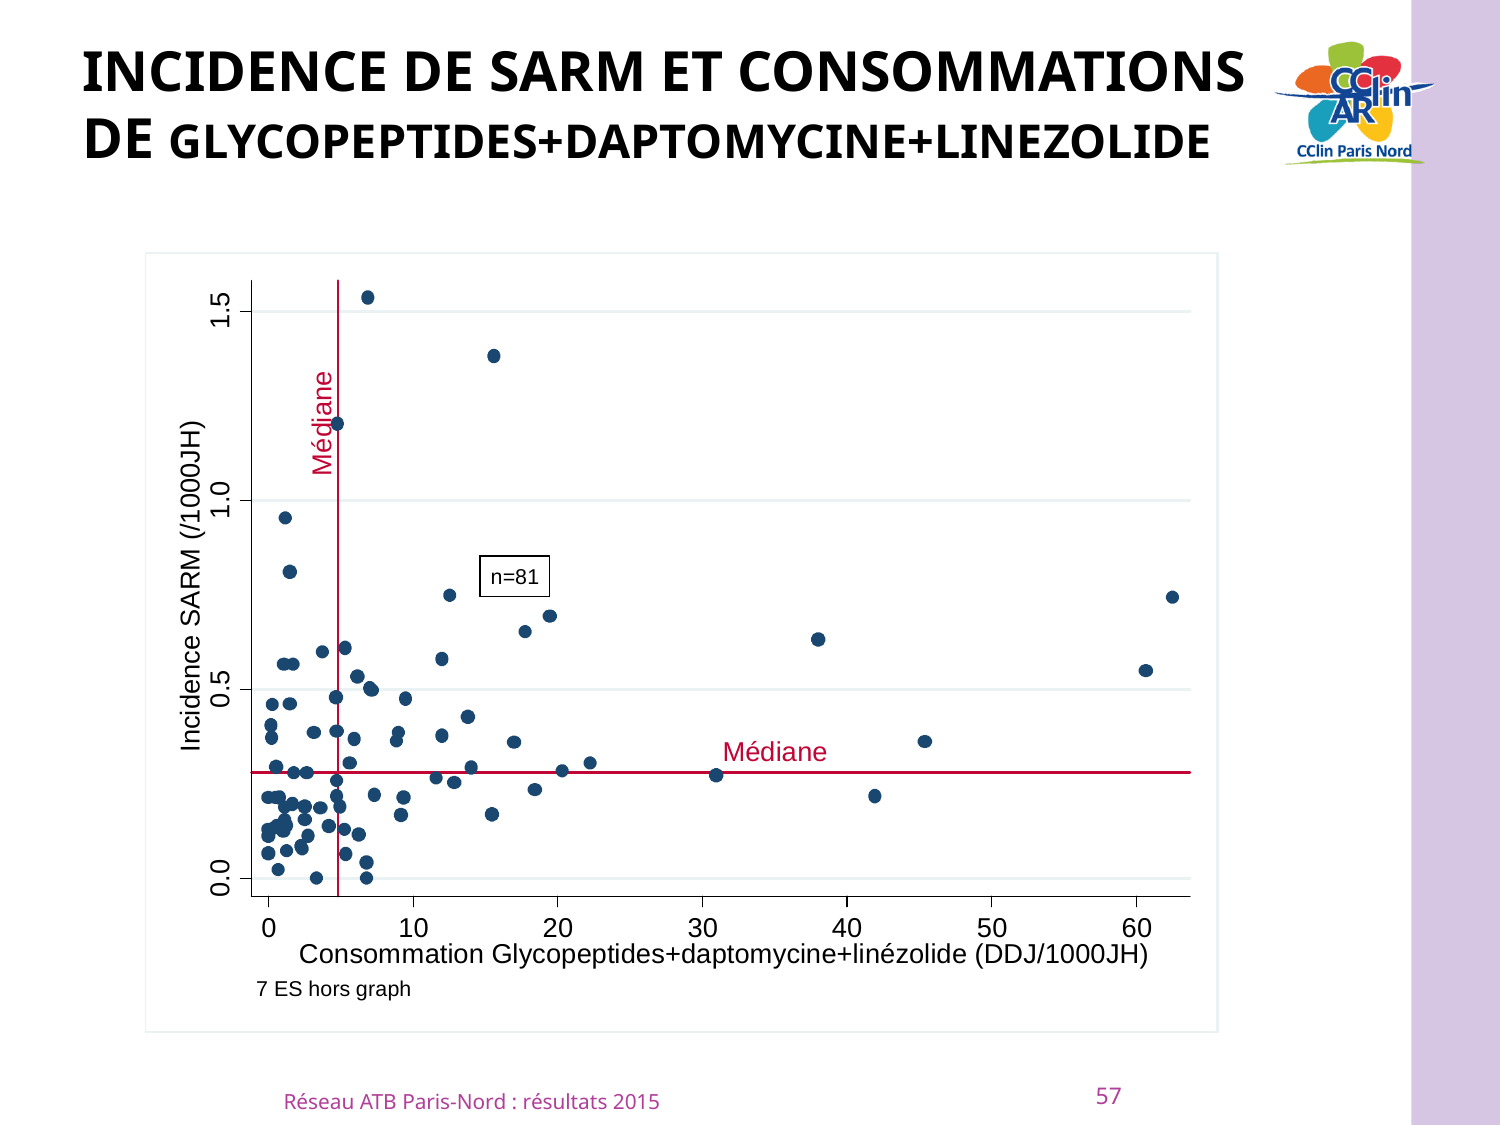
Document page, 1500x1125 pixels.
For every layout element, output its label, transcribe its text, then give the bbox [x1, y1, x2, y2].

title Incidence de sarm et consommations de Glycopeptides+daptomycine+linezolide [75, 30, 1263, 175]
footer Réseau ATB Paris-Nord : résultats 2015 [75, 1075, 675, 1114]
picture [1269, 30, 1442, 172]
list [135, 243, 1228, 1043]
slide_number 57 [1025, 1075, 1123, 1113]
